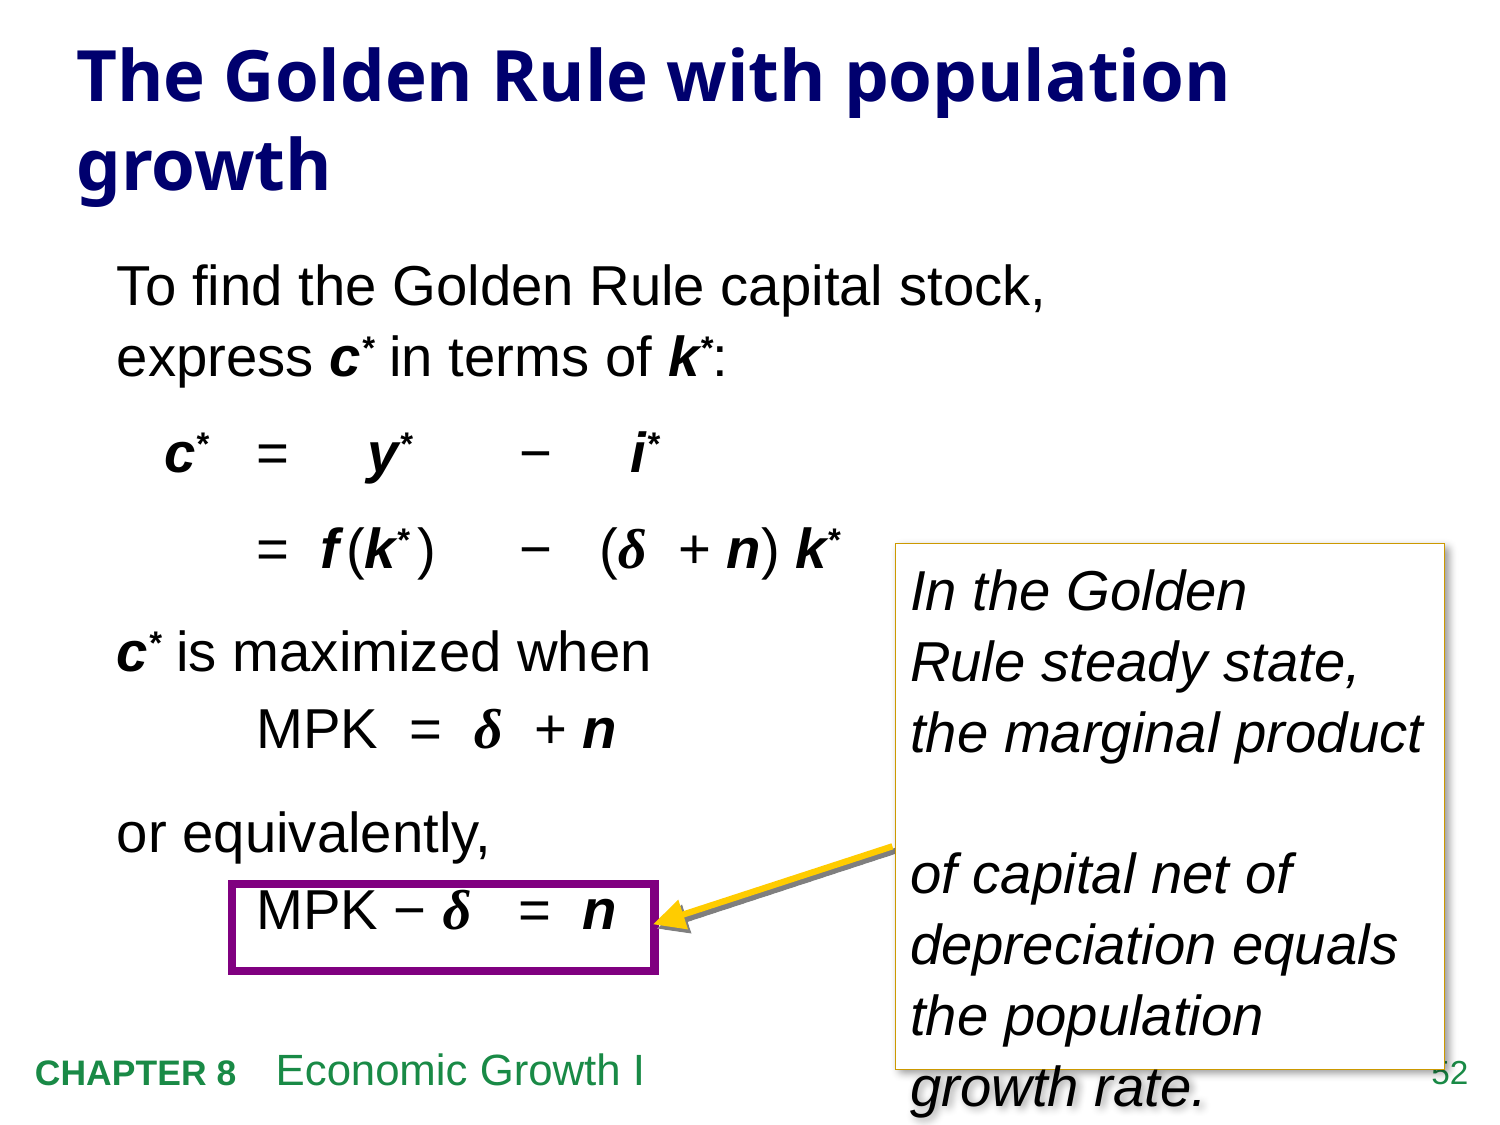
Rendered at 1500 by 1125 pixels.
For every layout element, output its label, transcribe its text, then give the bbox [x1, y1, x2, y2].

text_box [231, 846, 893, 972]
text_box In the Golden Rule steady state, the marginal product of capital net of depreciation equals the population growth rate. [895, 543, 1445, 1070]
text_box To find the Golden Rule capital stock, express c* in terms of k*: c* = y* − i* = f (k* ) − (δ + n) k* c* is maximized when MPK = δ + n or equivalently, MPK − δ = n [102, 238, 1333, 1001]
title The Golden Rule with population growth [76, 38, 1430, 193]
